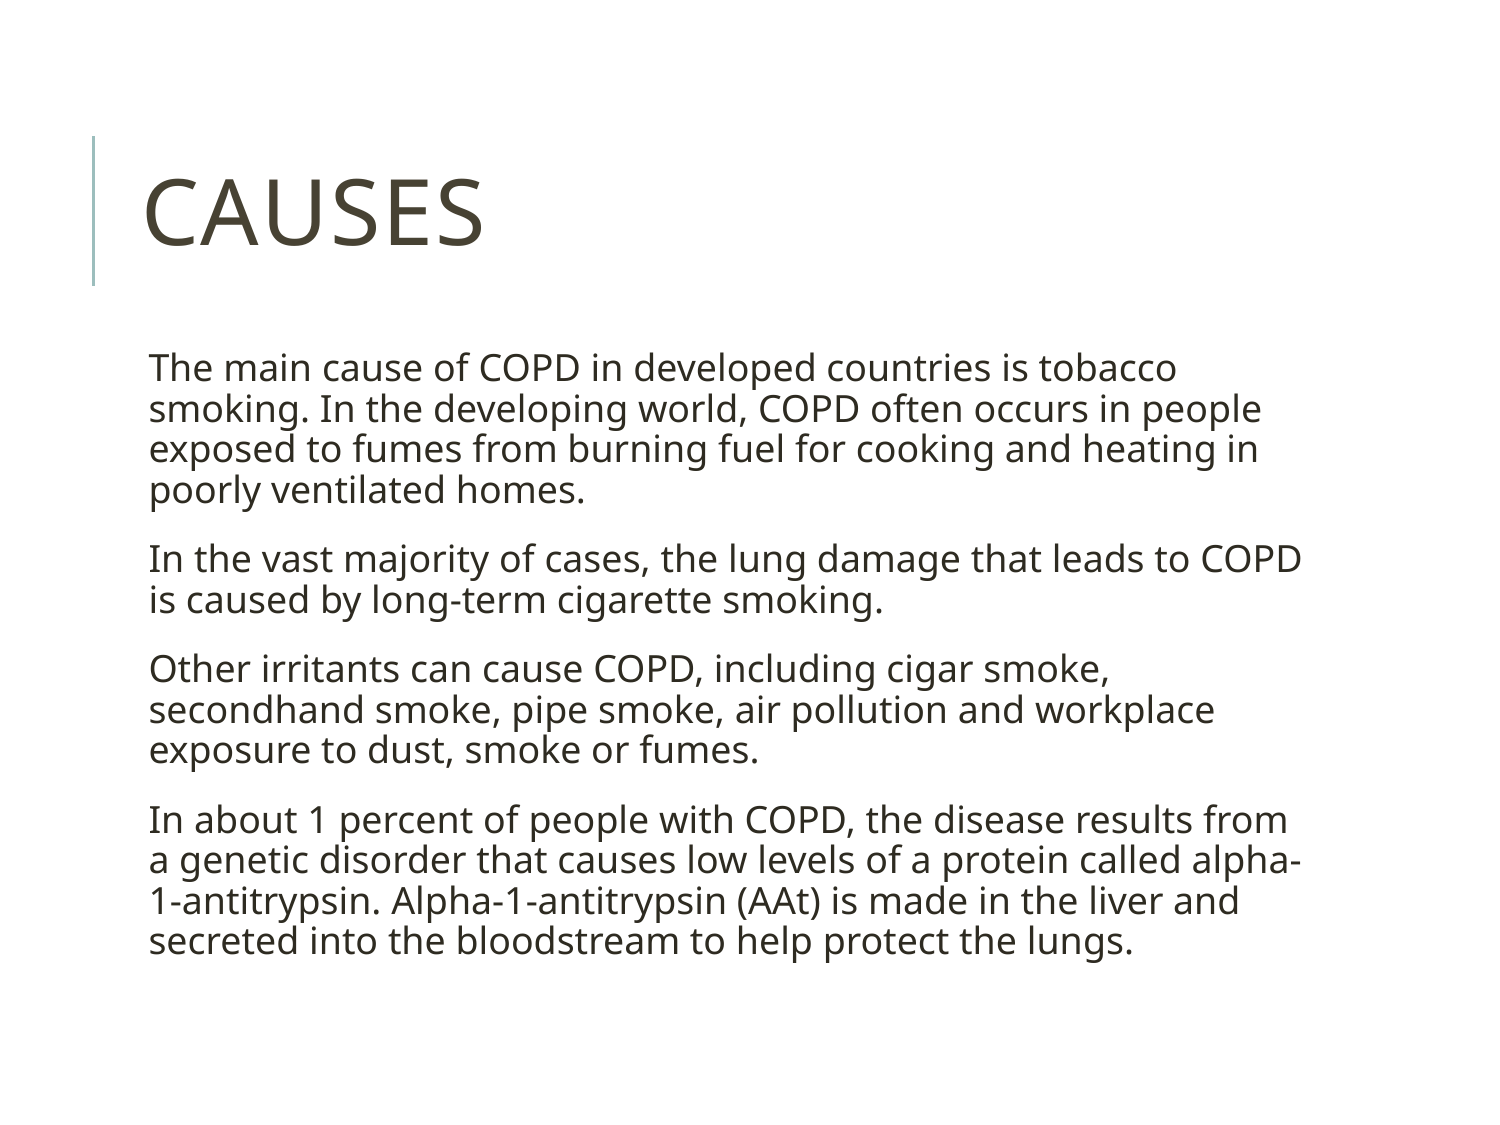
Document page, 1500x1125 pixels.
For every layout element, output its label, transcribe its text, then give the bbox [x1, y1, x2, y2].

list The main cause of COPD in developed countries is tobacco smoking. In the developing world, COPD often occurs in people exposed to fumes from burning fuel for cooking and heating in poorly ventilated homes. In the vast majority of cases, the lung damage that leads to COPD is caused by long-term cigarette smoking. Other irritants can cause COPD, including cigar smoke, secondhand smoke, pipe smoke, air pollution and workplace exposure to dust, smoke or fumes. In about 1 percent of people with COPD, the disease results from a genetic disorder that causes low levels of a protein called alpha-1-antitrypsin. Alpha-1-antitrypsin (AAt) is made in the liver and secreted into the bloodstream to help protect the lungs. [126, 341, 1322, 1035]
title causes [126, 96, 1322, 341]
